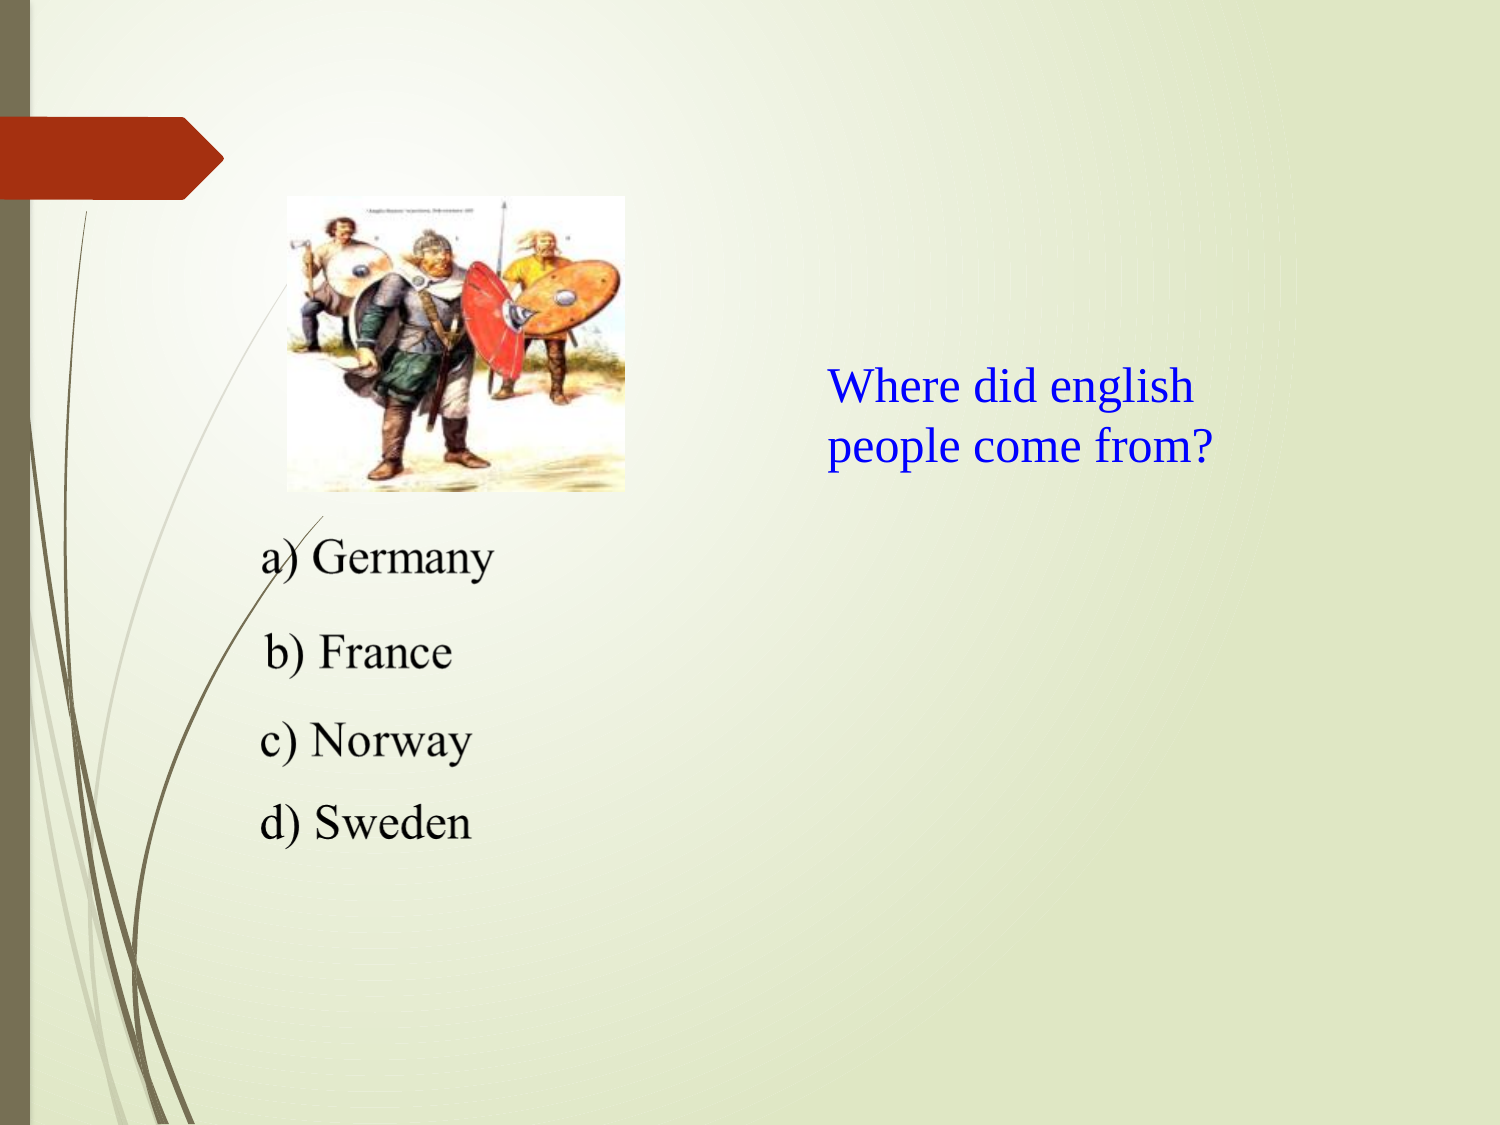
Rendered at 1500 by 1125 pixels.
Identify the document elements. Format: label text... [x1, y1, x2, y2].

picture [229, 509, 723, 882]
title Where did english people come from? [812, 196, 1275, 480]
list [287, 196, 625, 492]
